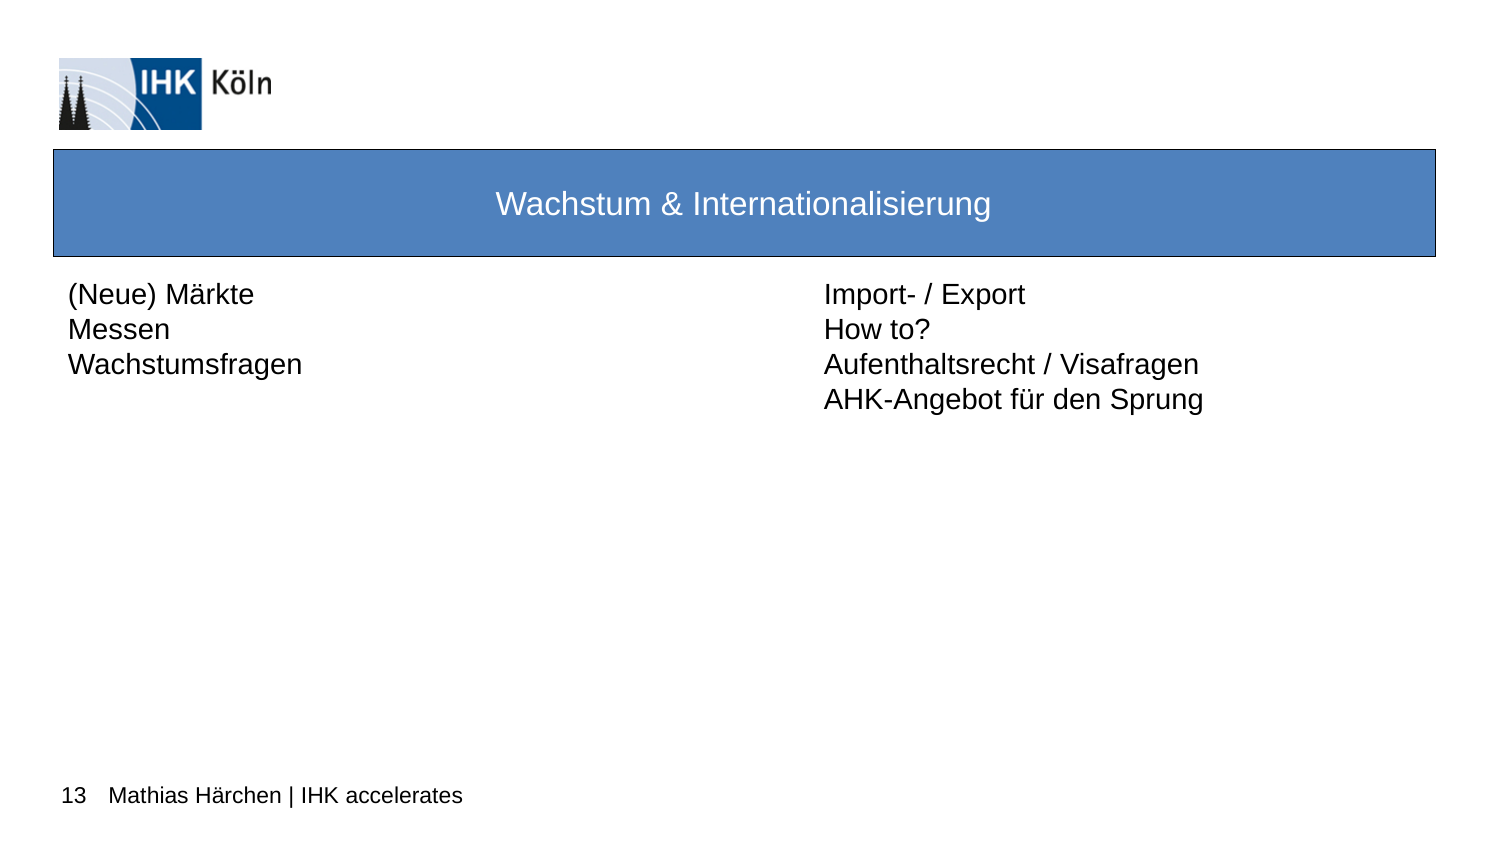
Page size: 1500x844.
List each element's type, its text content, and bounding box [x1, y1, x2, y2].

footer Mathias Härchen | IHK accelerates [93, 782, 1216, 808]
text_box Wachstum & Internationalisierung [472, 175, 1016, 230]
text_box [53, 149, 1436, 257]
text_box Import- / Export How to? Aufenthaltsrecht / Visafragen AHK-Angebot für den Sprung [809, 268, 1436, 423]
slide_number 13 [46, 782, 93, 808]
picture [59, 58, 271, 130]
text_box (Neue) Märkte Messen Wachstumsfragen [53, 268, 680, 388]
